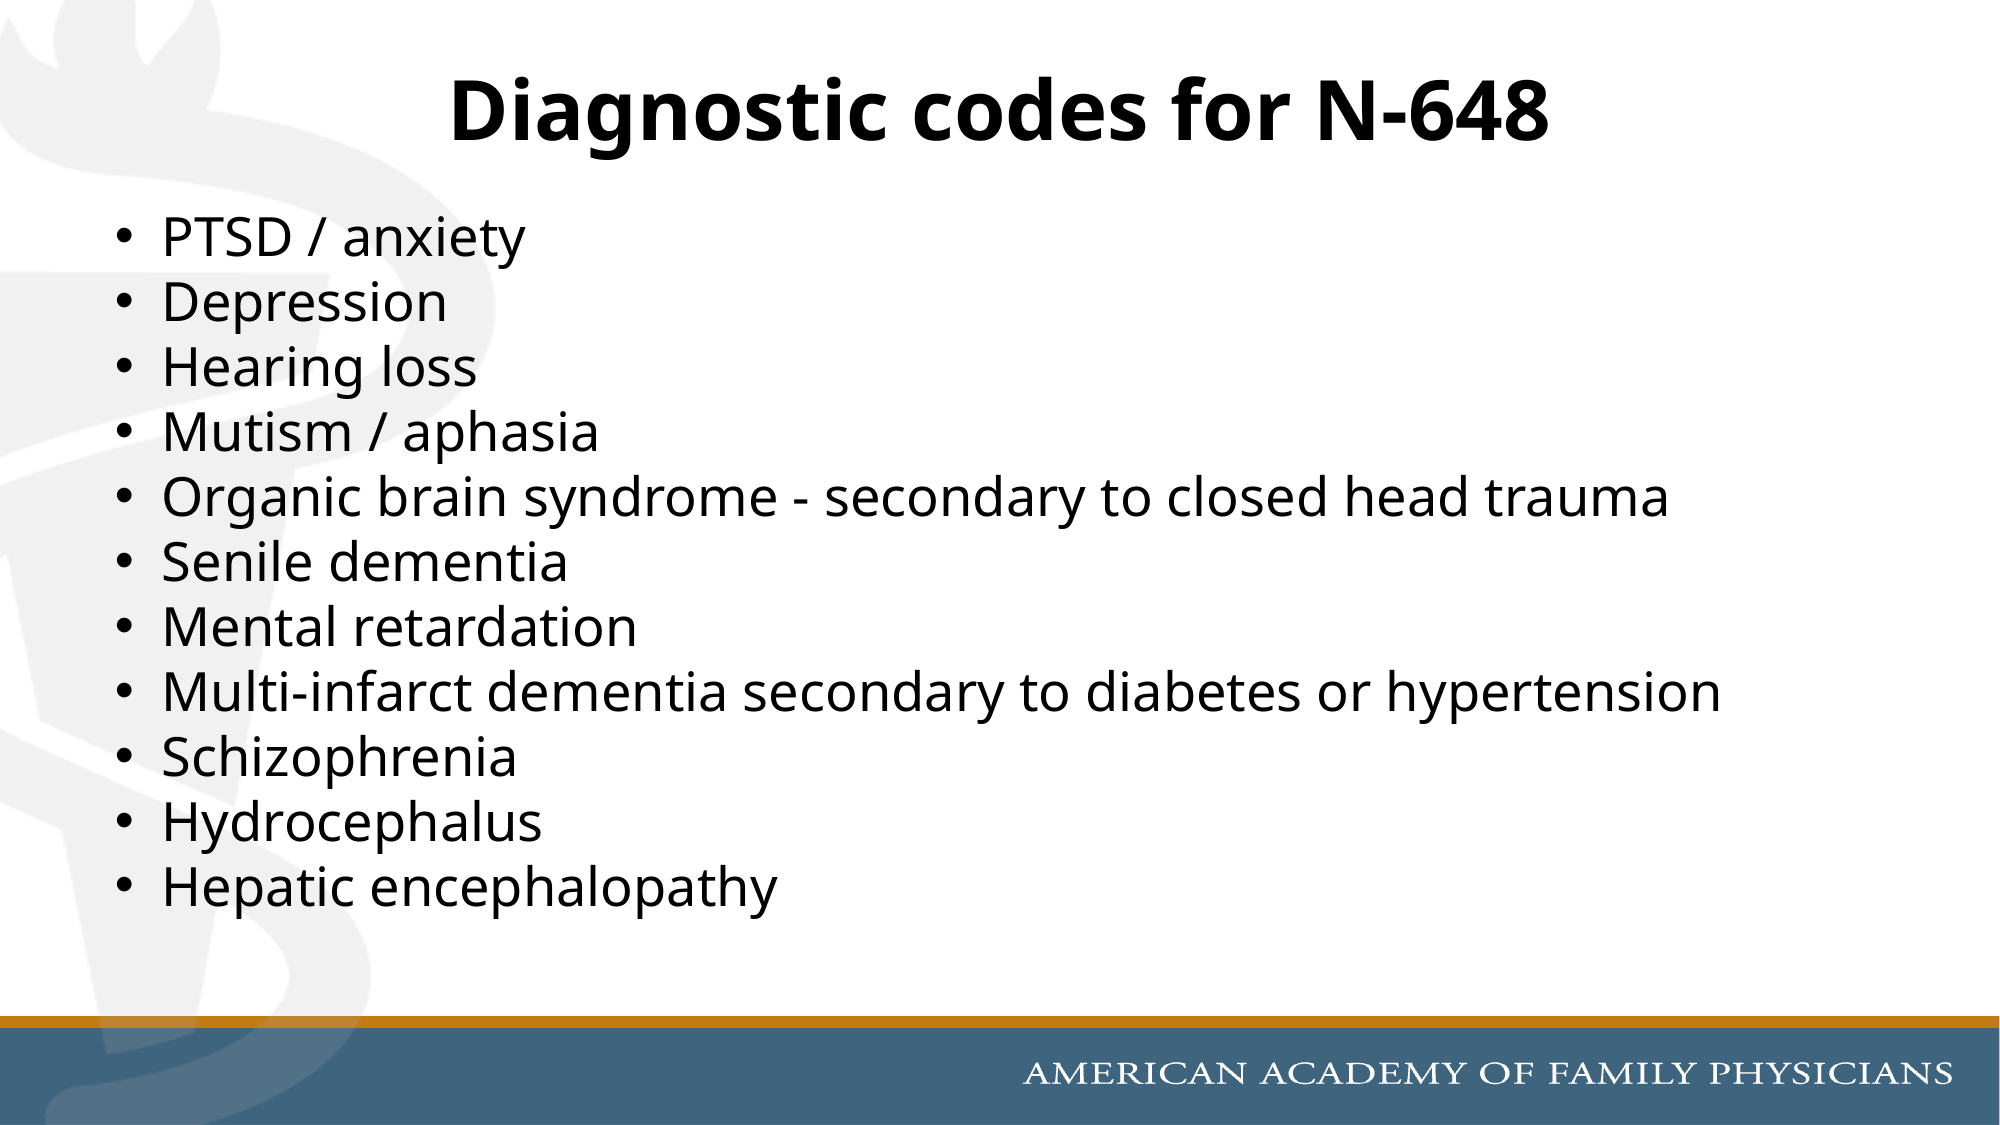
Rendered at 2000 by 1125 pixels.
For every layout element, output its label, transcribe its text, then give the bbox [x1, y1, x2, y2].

picture [0, 0, 2000, 1125]
text_box PTSD / anxiety Depression Hearing loss Mutism / aphasia Organic brain syndrome - secondary to closed head trauma Senile dementia Mental retardation Multi-infarct dementia secondary to diabetes or hypertension Schizophrenia Hydrocephalus Hepatic encephalopathy [100, 194, 1897, 925]
text_box Diagnostic codes for N-648 [56, 50, 1944, 165]
